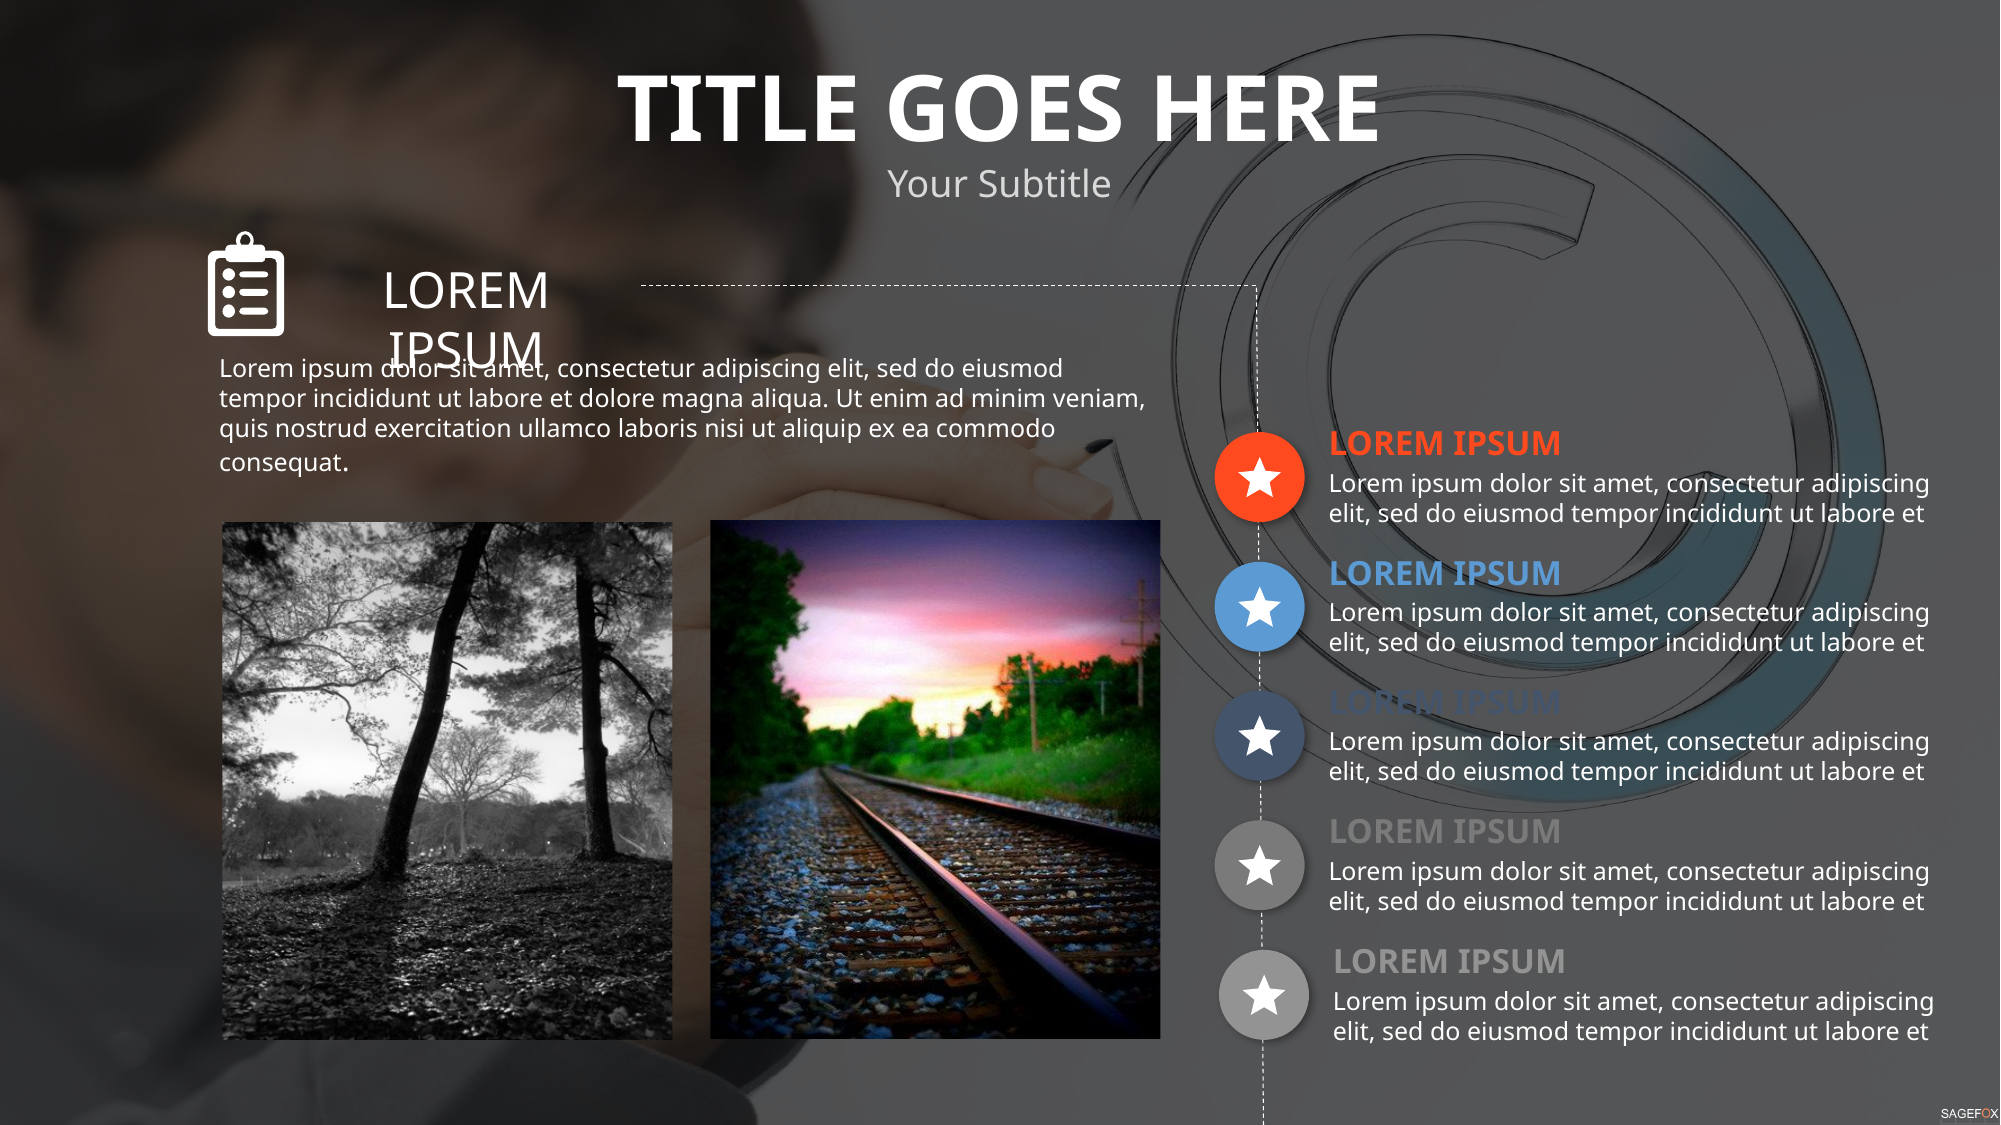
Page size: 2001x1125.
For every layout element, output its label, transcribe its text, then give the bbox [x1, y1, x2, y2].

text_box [1214, 690, 1305, 781]
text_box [1256, 523, 1264, 561]
text_box TITLE GOES HERE Your Subtitle [548, 42, 1452, 212]
text_box [221, 521, 673, 1041]
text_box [1256, 1040, 1264, 1125]
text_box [1256, 652, 1264, 690]
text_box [1214, 561, 1305, 652]
text_box LOREM IPSUM Lorem ipsum dolor sit amet, consectetur adipiscing elit, sed do eiusmod tempor incididunt ut labore et [1322, 935, 1958, 1050]
text_box Lorem ipsum dolor sit amet, consectetur adipiscing elit, sed do eiusmod tempor incididunt ut labore et dolore magna aliqua. Ut enim ad minim veniam, quis nostrud exercitation ullamco laboris nisi ut aliquip ex ea commodo consequat. [204, 344, 1168, 485]
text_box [1256, 287, 1264, 432]
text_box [1218, 949, 1309, 1040]
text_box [1214, 432, 1305, 523]
text_box LOREM IPSUM Lorem ipsum dolor sit amet, consectetur adipiscing elit, sed do eiusmod tempor incididunt ut labore et [1318, 675, 1953, 791]
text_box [1256, 911, 1264, 949]
text_box [709, 520, 1161, 1039]
text_box LOREM IPSUM Lorem ipsum dolor sit amet, consectetur adipiscing elit, sed do eiusmod tempor incididunt ut labore et [1318, 546, 1953, 662]
picture [1940, 0, 2001, 1125]
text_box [1256, 781, 1264, 820]
text_box LOREM IPSUM [292, 250, 642, 344]
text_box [1214, 820, 1305, 911]
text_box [207, 231, 285, 337]
text_box LOREM IPSUM Lorem ipsum dolor sit amet, consectetur adipiscing elit, sed do eiusmod tempor incididunt ut labore et [1318, 417, 1953, 533]
text_box LOREM IPSUM Lorem ipsum dolor sit amet, consectetur adipiscing elit, sed do eiusmod tempor incididunt ut labore et [1318, 805, 1953, 921]
